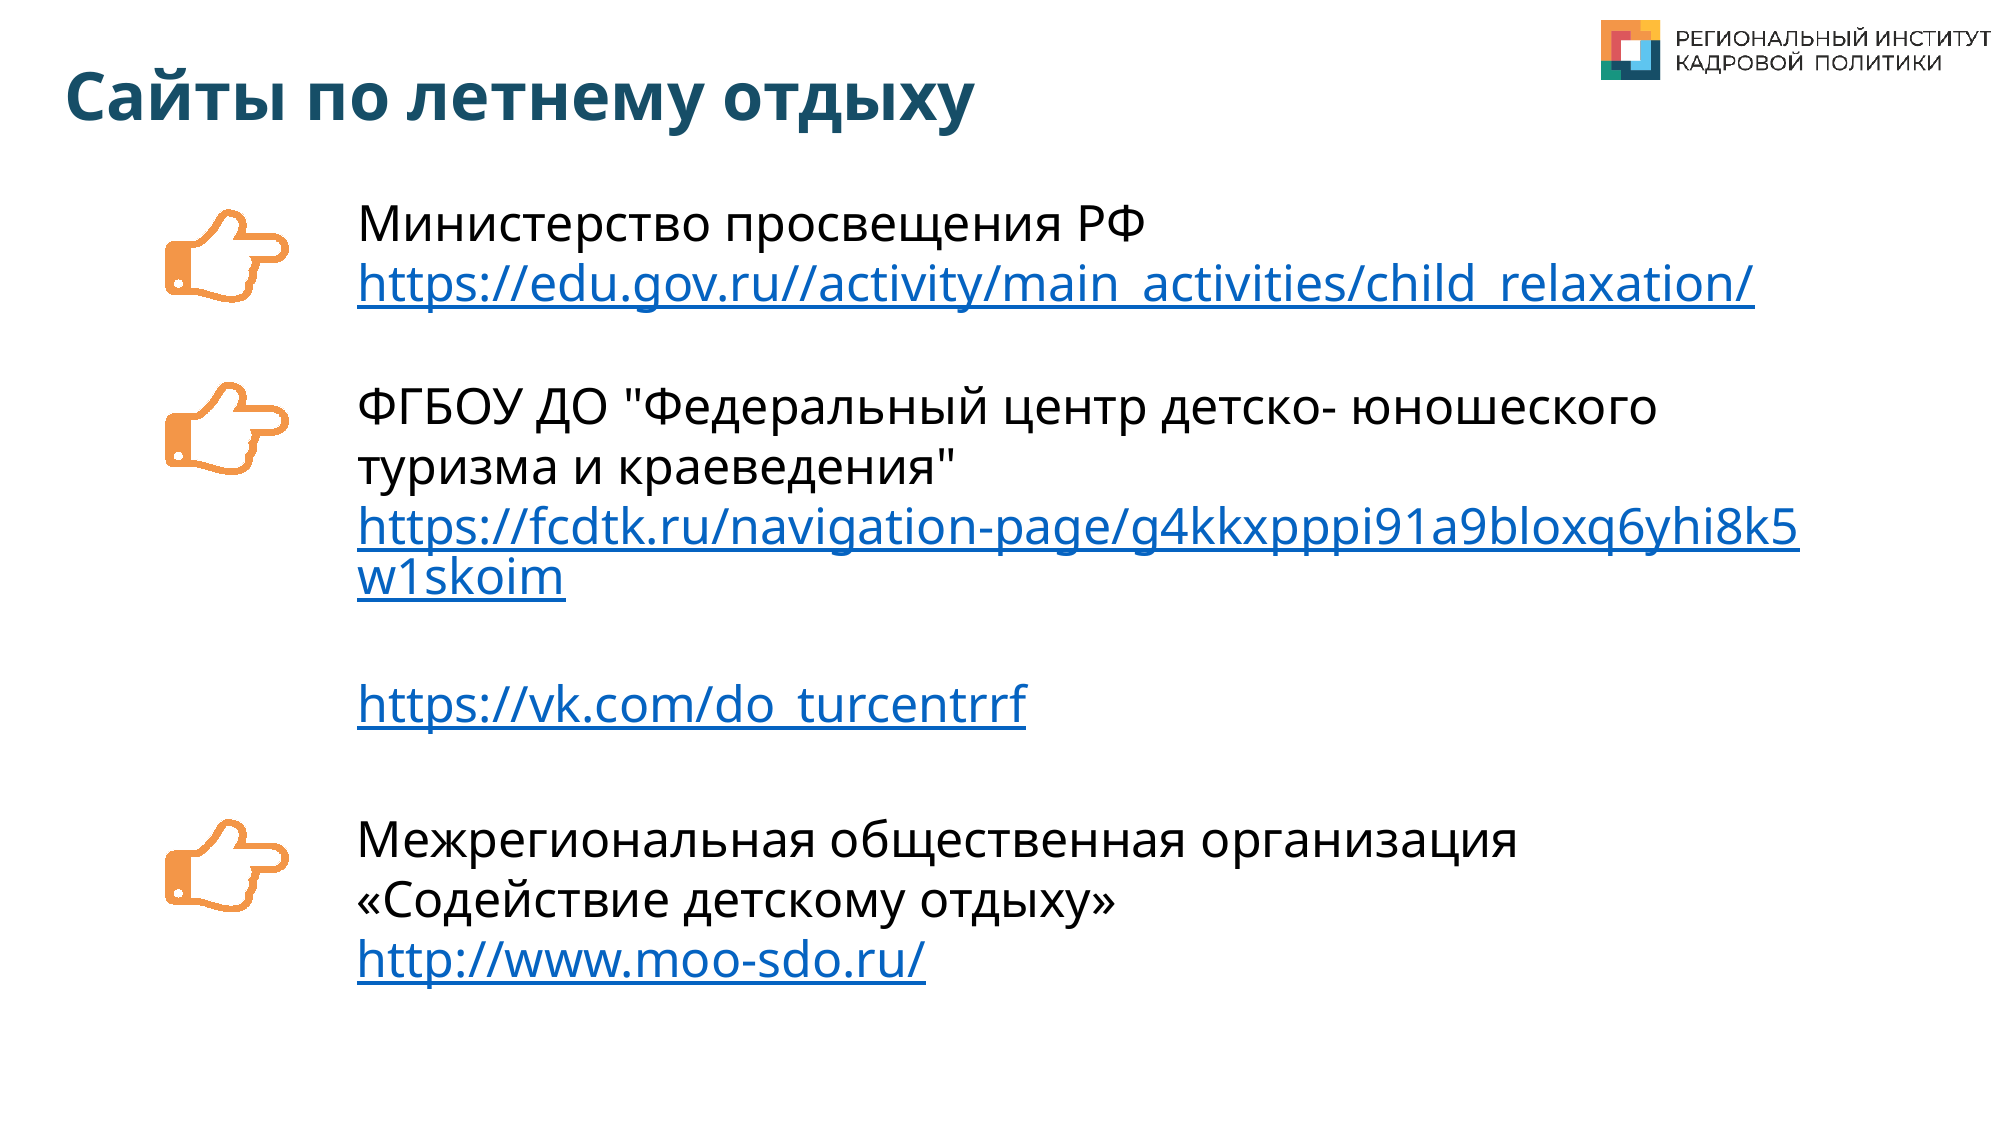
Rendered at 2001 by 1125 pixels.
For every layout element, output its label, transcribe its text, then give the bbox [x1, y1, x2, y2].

text_box [164, 818, 290, 913]
text_box Сайты по летнему отдыху [49, 55, 1561, 179]
text_box Министерство просвещения РФ https://edu.gov.ru//activity/main_activities/child_relaxation/ [342, 184, 1863, 388]
text_box [164, 381, 290, 476]
picture [1601, 20, 1991, 80]
text_box [164, 208, 290, 304]
text_box ФГБОУ ДО "Федеральный центр детско- юношеского туризма и краеведения" https://fcdtk.ru/navigation-page/g4kkxpppi91a9bloxq6yhi8k5w1skoim https://vk.com/do_turcentrrf [342, 366, 1828, 699]
text_box Межрегиональная общественная организация «Содействие детскому отдыху» http://www.moo-sdo.ru/ [342, 799, 1845, 1063]
